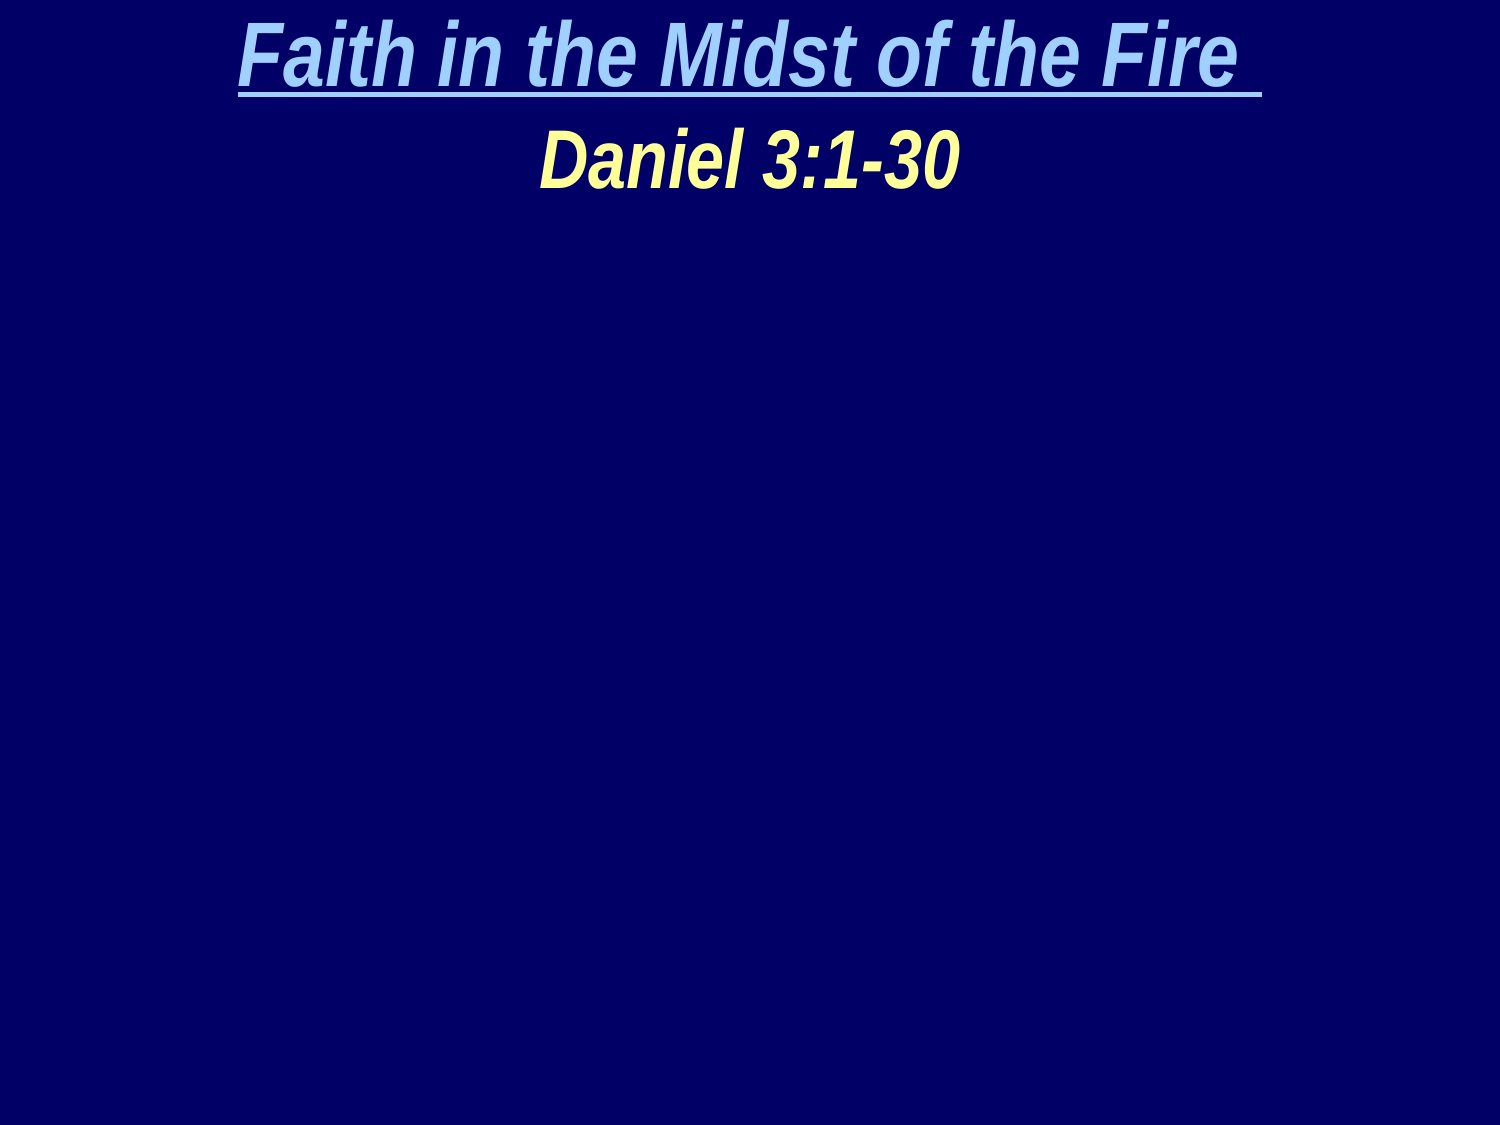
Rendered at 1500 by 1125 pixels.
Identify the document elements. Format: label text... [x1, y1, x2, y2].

title Faith in the Midst of the Fire Daniel 3:1-30 [0, 0, 1500, 205]
